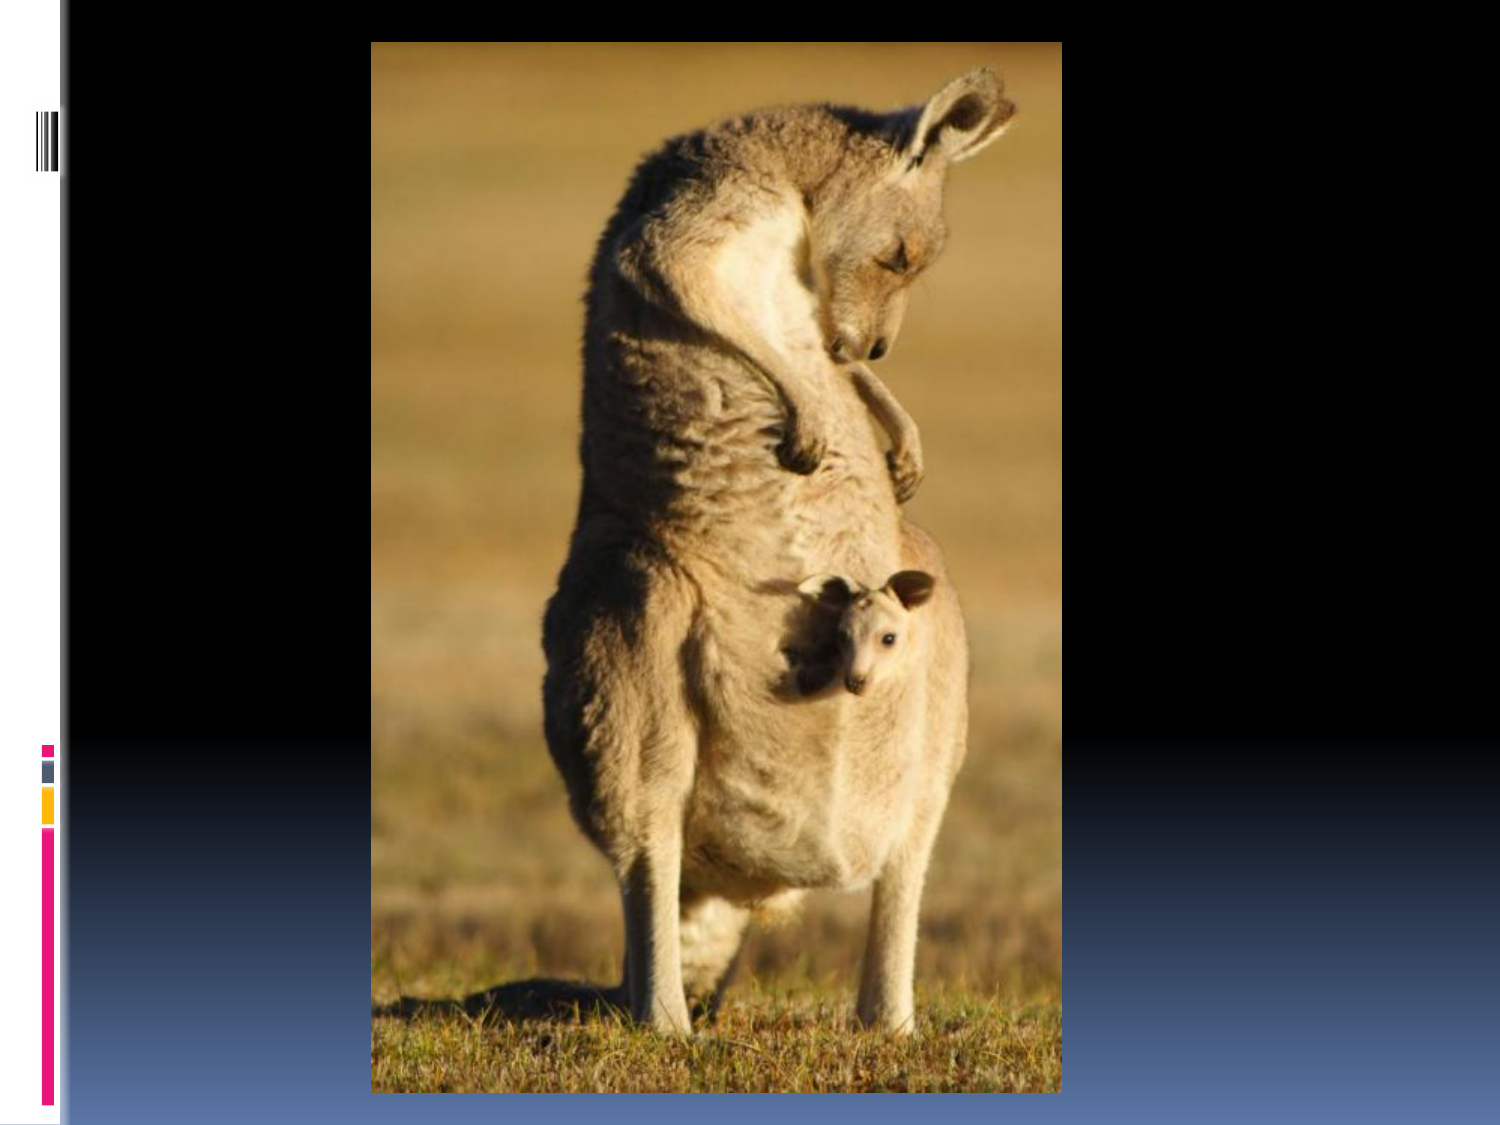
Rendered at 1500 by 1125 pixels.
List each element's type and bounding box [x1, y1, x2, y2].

list [371, 41, 1063, 1093]
